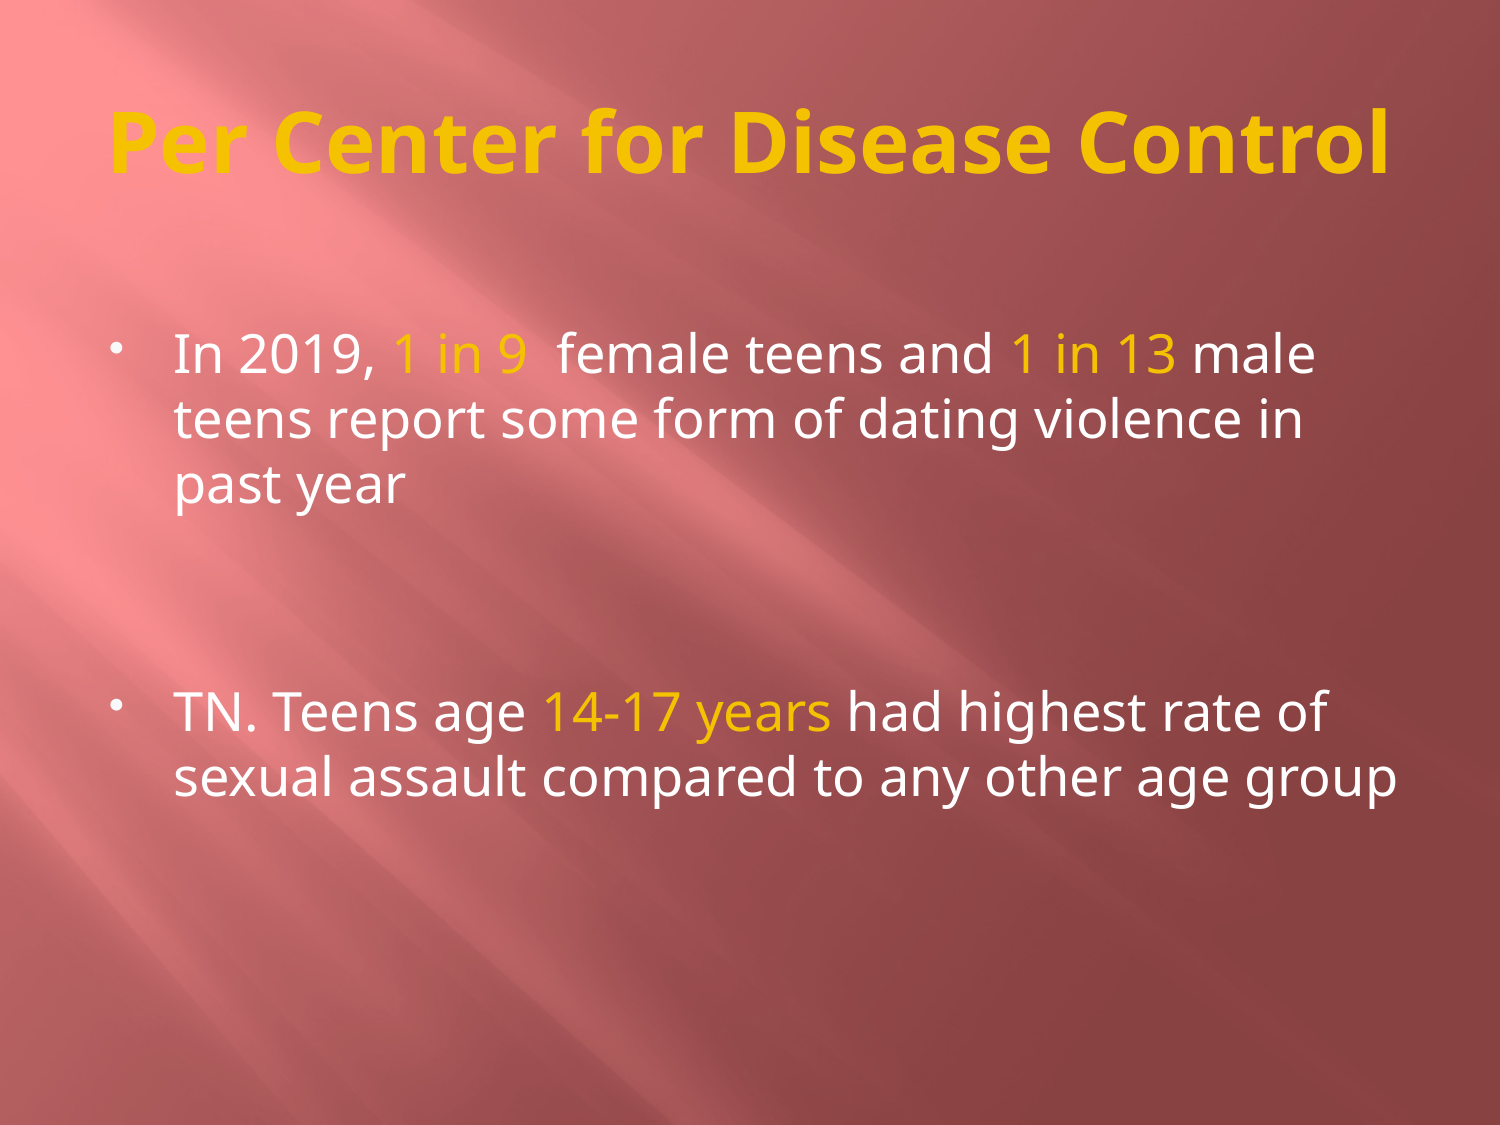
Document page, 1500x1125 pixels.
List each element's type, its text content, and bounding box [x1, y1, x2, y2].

list In 2019, 1 in 9 female teens and 1 in 13 male teens report some form of dating violence in past year TN. Teens age 14-17 years had highest rate of sexual assault compared to any other age group [75, 312, 1425, 875]
title Per Center for Disease Control [75, 45, 1425, 233]
